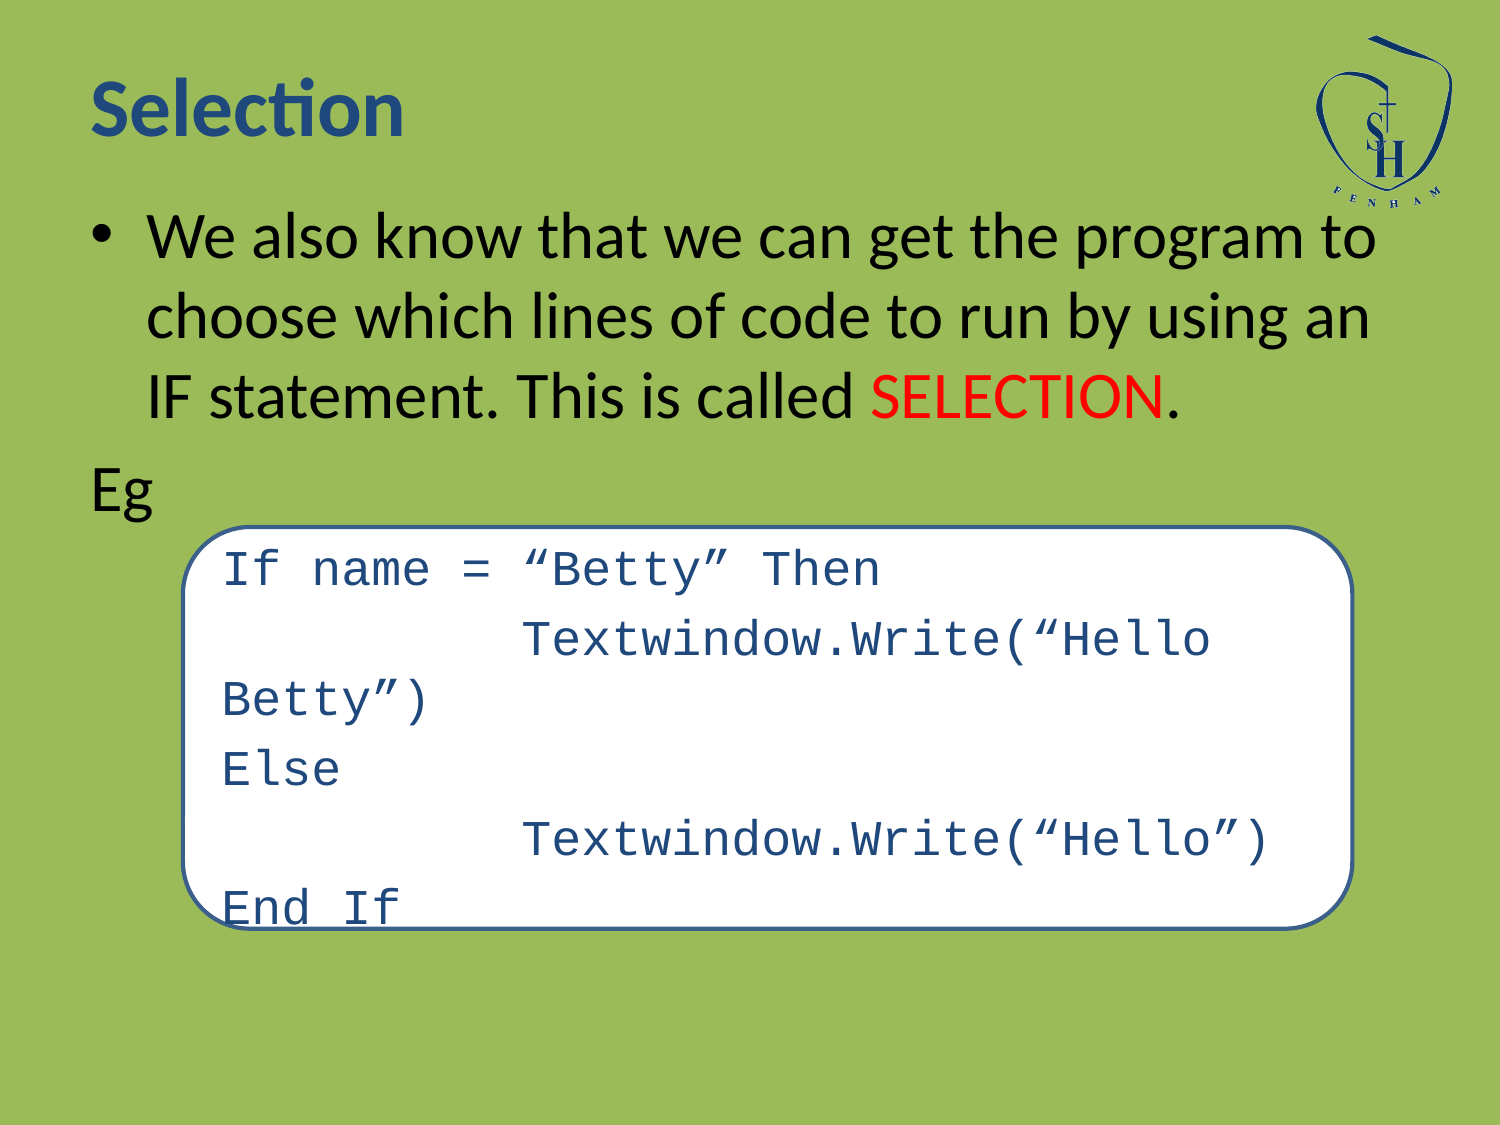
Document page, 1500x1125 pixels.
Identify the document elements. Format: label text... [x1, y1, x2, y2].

list We also know that we can get the program to choose which lines of code to run by using an IF statement. This is called SELECTION. Eg If name = “Betty” Then Textwindow.Write(“Hello Betty”) Else Textwindow.Write(“Hello”) End If [75, 184, 1425, 1005]
title Selection [75, 45, 1306, 161]
